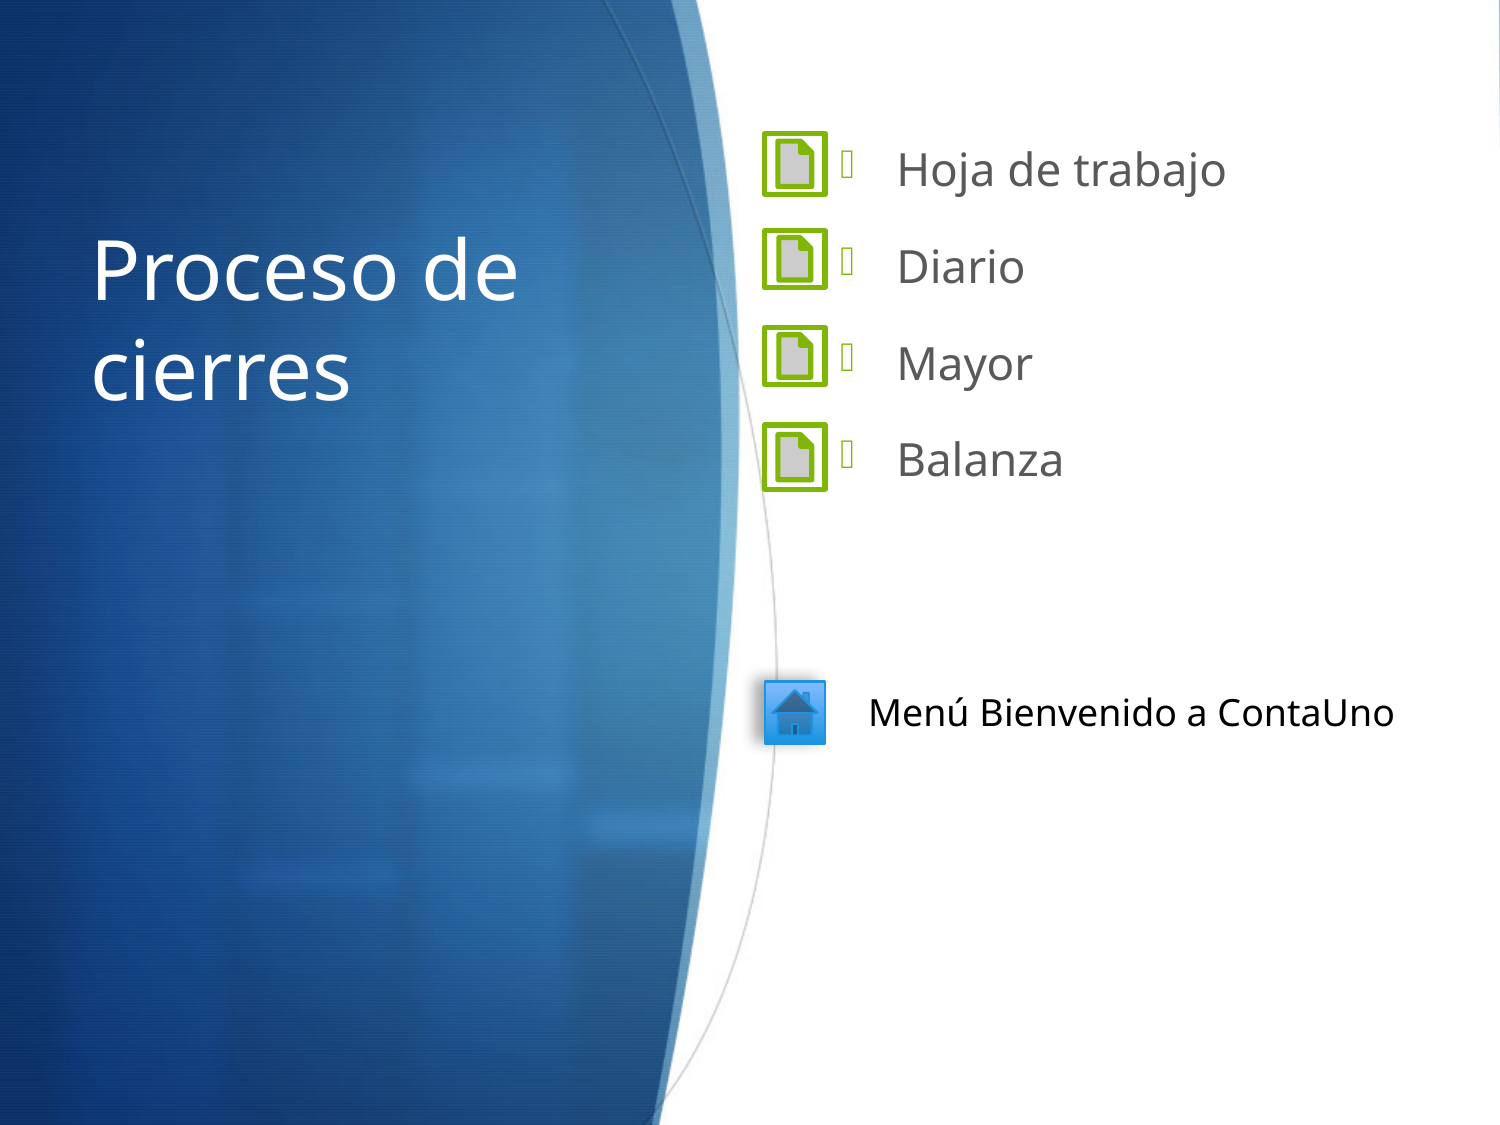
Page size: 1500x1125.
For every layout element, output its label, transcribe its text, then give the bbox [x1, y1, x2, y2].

text_box [764, 680, 826, 745]
text_box [762, 422, 828, 492]
text_box Menú Bienvenido a ContaUno [853, 681, 1469, 742]
picture [0, 0, 1500, 1125]
text_box [762, 131, 828, 197]
list Hoja de trabajo Diario Mayor Balanza [825, 133, 1425, 1005]
title Proceso de cierres [75, 62, 651, 425]
text_box [762, 325, 828, 387]
text_box [762, 228, 828, 290]
